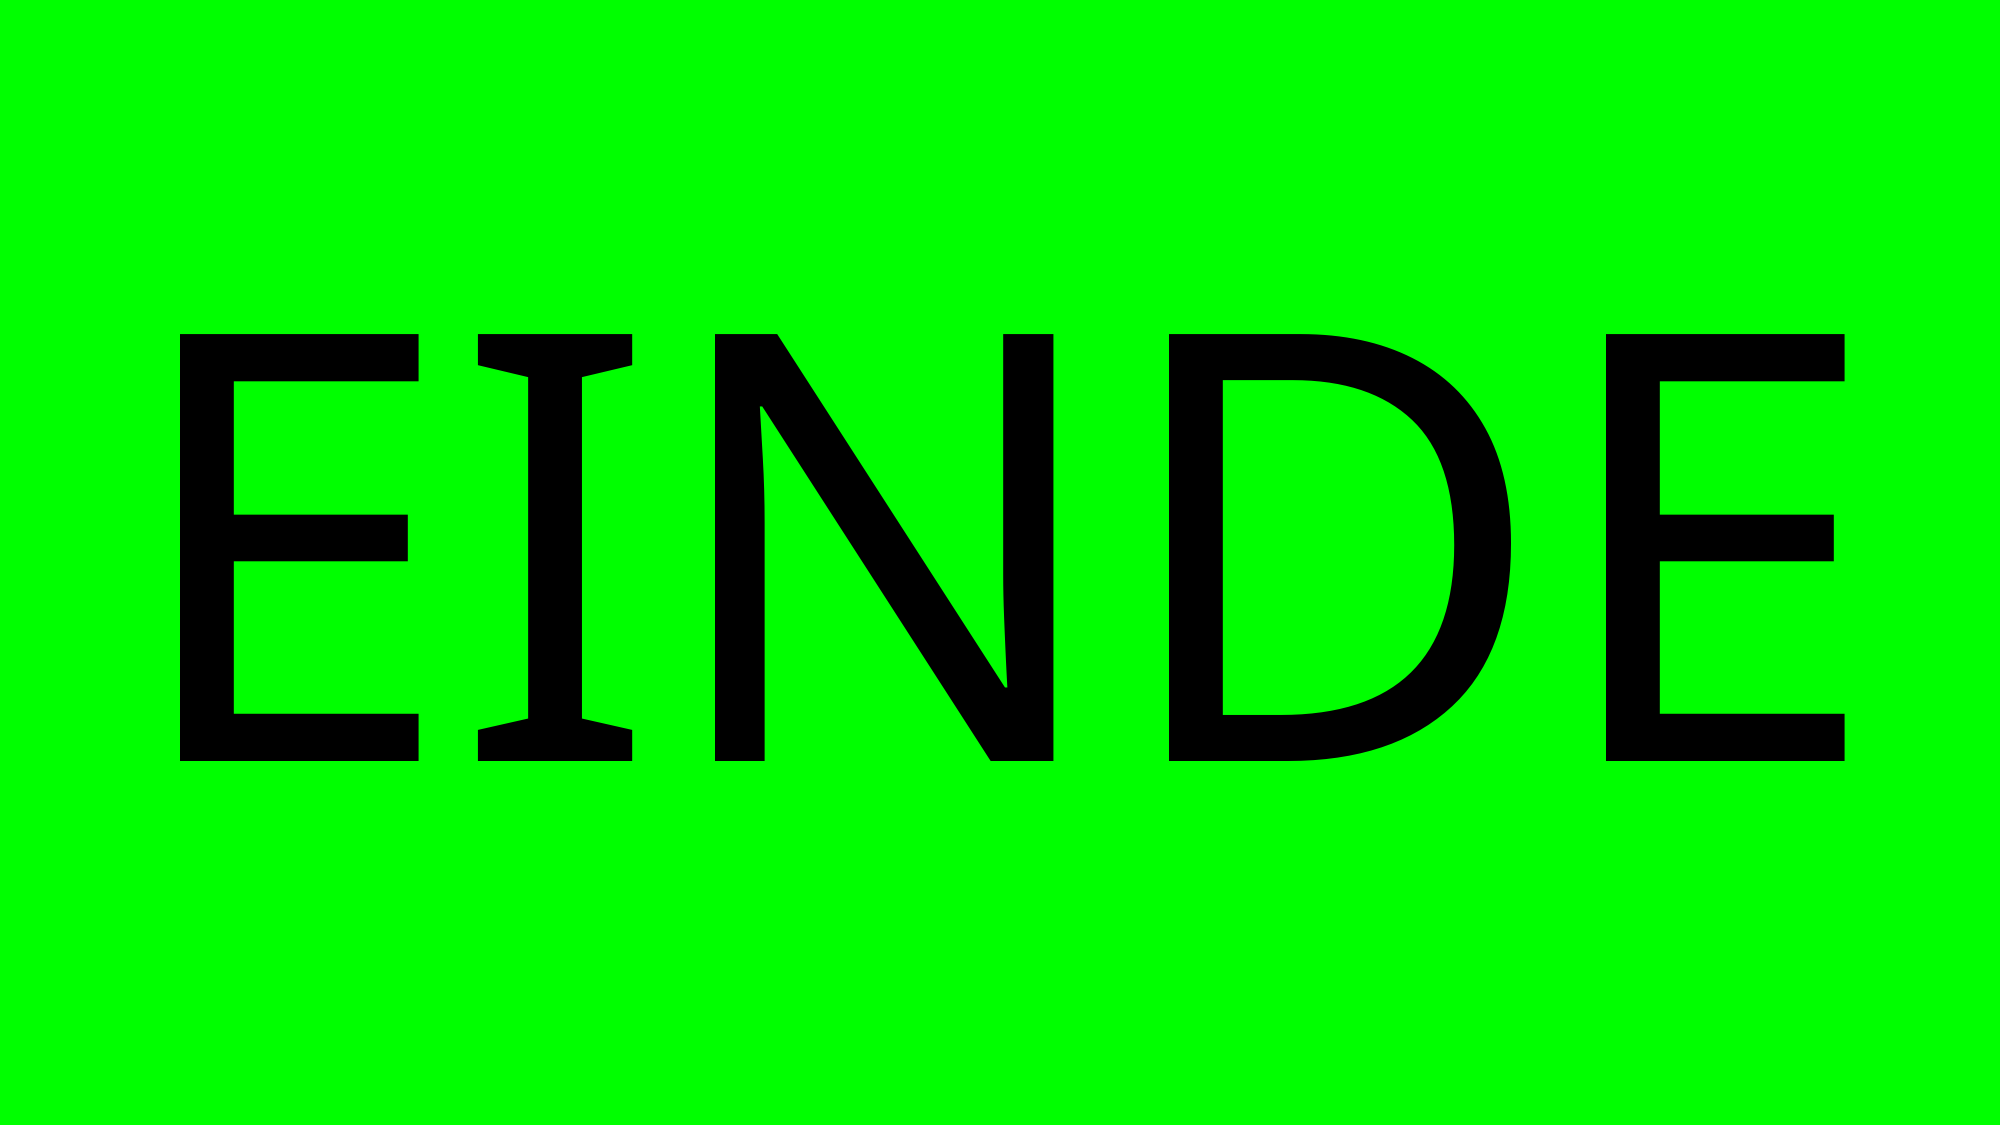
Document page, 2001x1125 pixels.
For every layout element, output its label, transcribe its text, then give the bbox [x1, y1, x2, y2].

title EINDE [20, 66, 1983, 1069]
